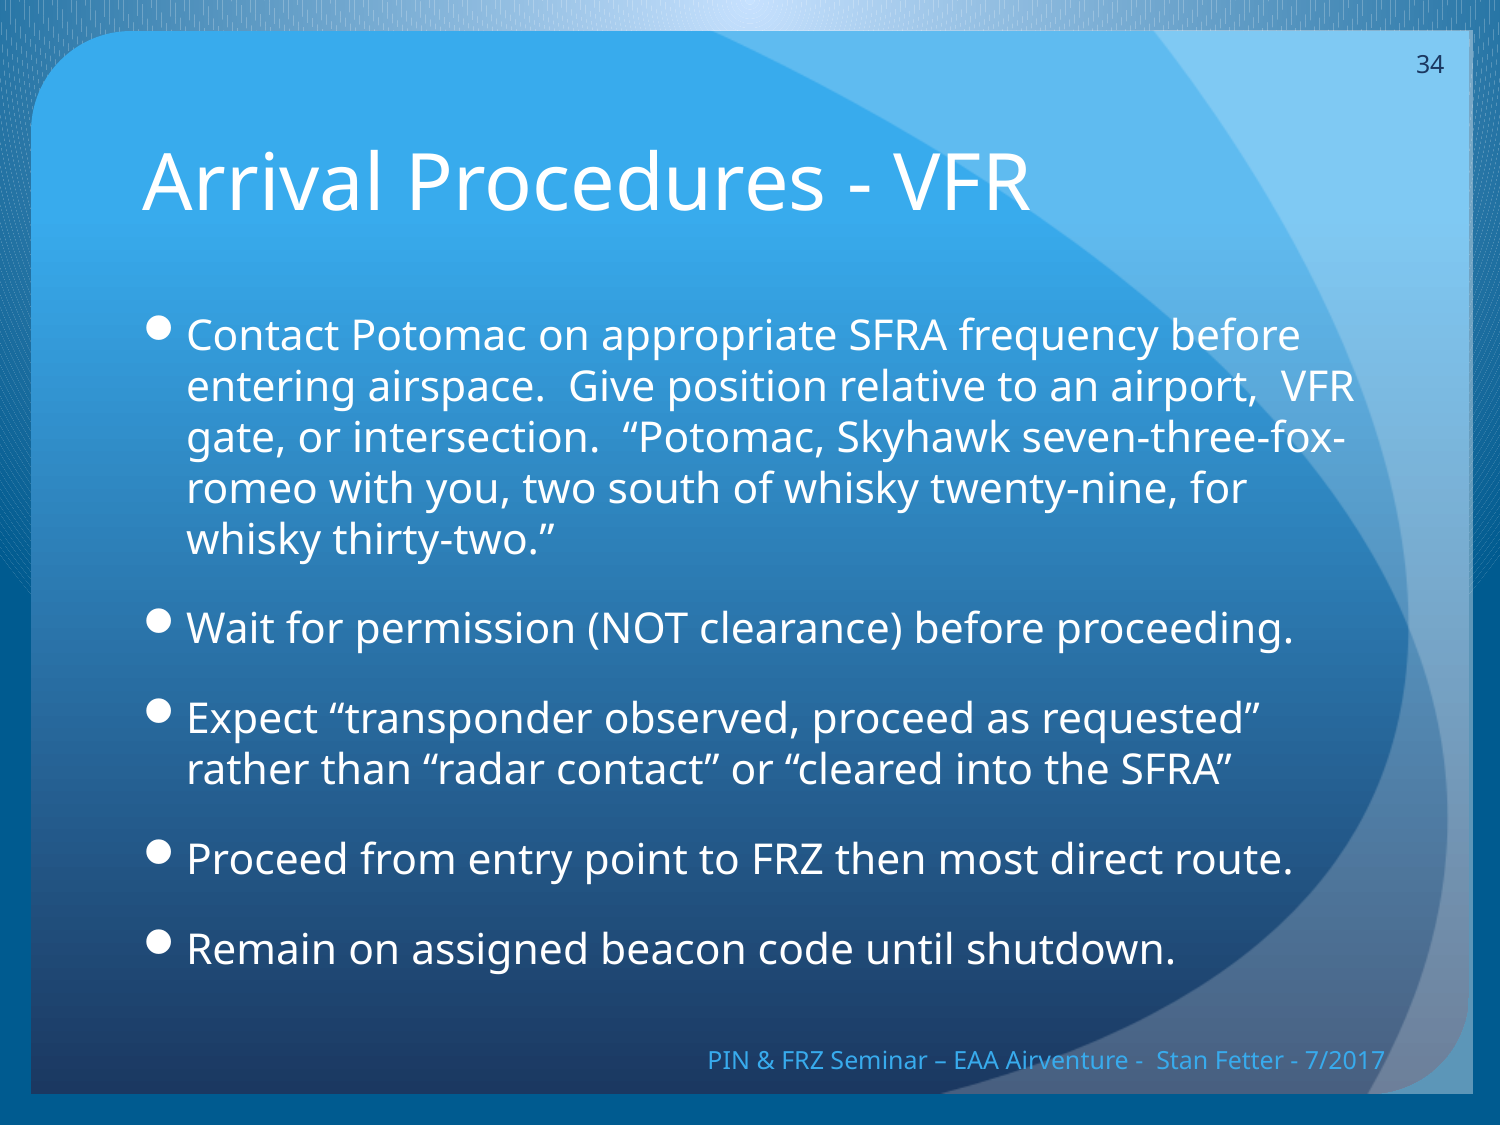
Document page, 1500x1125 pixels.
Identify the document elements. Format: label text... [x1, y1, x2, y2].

title Arrival Procedures - VFR [127, 62, 1372, 234]
slide_number 34 [1378, 36, 1460, 96]
picture [24, 30, 1473, 1094]
list Contact Potomac on appropriate SFRA frequency before entering airspace. Give position relative to an airport, VFR gate, or intersection. “Potomac, Skyhawk seven-three-fox-romeo with you, two south of whisky twenty-nine, for whisky thirty-two.” Wait for permission (NOT clearance) before proceeding. Expect “transponder observed, proceed as requested” rather than “radar contact” or “cleared into the SFRA” Proceed from entry point to FRZ then most direct route. Remain on assigned beacon code until shutdown. [127, 299, 1372, 991]
footer PIN & FRZ Seminar – EAA Airventure - Stan Fetter - 7/2017 [542, 1031, 1402, 1092]
